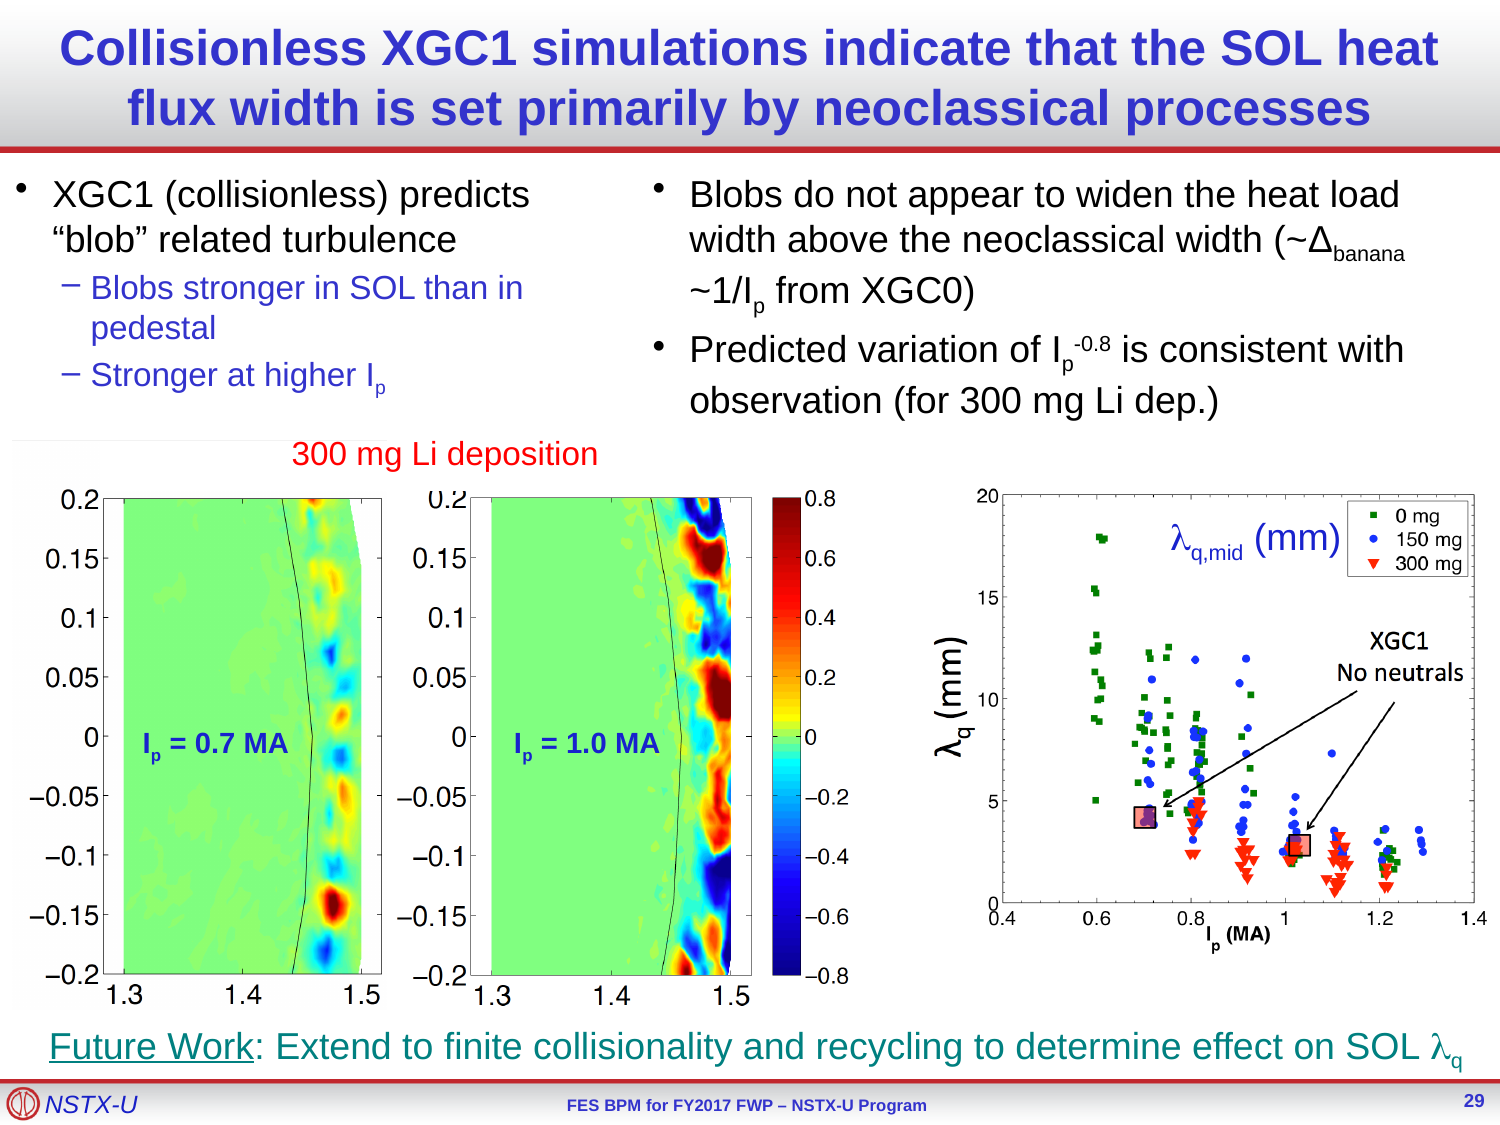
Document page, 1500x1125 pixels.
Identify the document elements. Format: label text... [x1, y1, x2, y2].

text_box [12, 424, 868, 1019]
title Collisionless XGC1 simulations indicate that the SOL heat flux width is set primarily by neoclassical processes [0, 0, 1500, 151]
slide_number 29 [1374, 1087, 1500, 1113]
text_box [925, 474, 1496, 961]
text_box Blobs do not appear to widen the heat load width above the neoclassical width (~Δbanana ~1/Ip from XGC0) Predicted variation of Ip-0.8 is consistent with observation (for 300 mg Li dep.) [637, 162, 1475, 438]
list XGC1 (collisionless) predicts “blob” related turbulence Blobs stronger in SOL than in pedestal Stronger at higher Ip [0, 162, 601, 413]
picture [0, 1079, 1500, 1125]
text_box Future Work: Extend to finite collisionality and recycling to determine effect on SOL lq [34, 1014, 1478, 1081]
